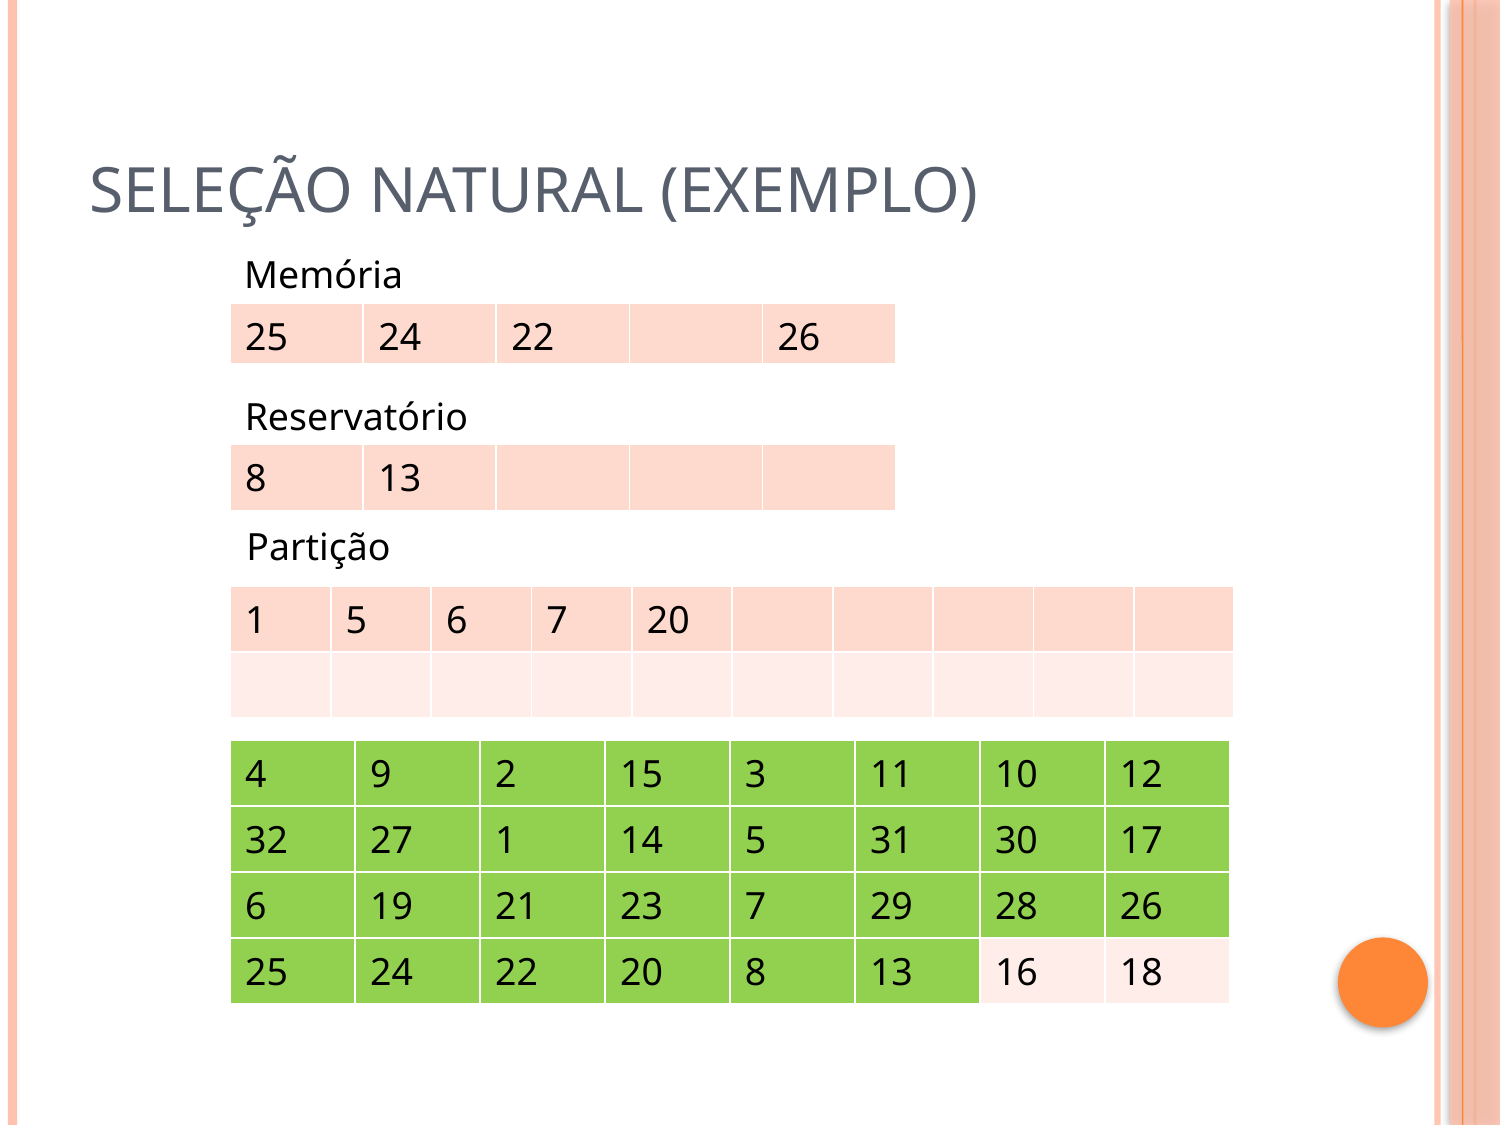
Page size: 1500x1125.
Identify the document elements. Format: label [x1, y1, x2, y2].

table_cell [981, 873, 1104, 937]
table_cell [834, 653, 932, 717]
table_cell [934, 653, 1033, 717]
table_cell [481, 939, 604, 1003]
table_cell [481, 873, 604, 937]
table_cell [332, 653, 430, 717]
table_header [432, 587, 531, 651]
table_cell [432, 653, 531, 717]
table_cell [633, 653, 731, 717]
table_cell [1106, 807, 1229, 871]
table_header [630, 445, 762, 510]
table_header [934, 587, 1033, 651]
text_box [230, 385, 484, 445]
table_header [231, 445, 362, 510]
table_cell [731, 939, 854, 1003]
table_header [231, 587, 330, 651]
table_header [332, 587, 430, 651]
table_header [497, 304, 629, 363]
table_cell [733, 653, 832, 717]
table_cell [481, 807, 604, 871]
table_header [231, 741, 354, 805]
table_cell [356, 939, 479, 1003]
table_header [763, 445, 895, 510]
table_header [356, 741, 479, 805]
table_cell [1034, 653, 1133, 717]
table_header [1135, 587, 1233, 651]
table_header [981, 741, 1104, 805]
table_header [633, 587, 731, 651]
table_cell [856, 873, 979, 937]
table_cell [231, 939, 354, 1003]
table_header [497, 445, 629, 510]
table_header [834, 587, 932, 651]
table_cell [606, 873, 729, 937]
table_header [731, 741, 854, 805]
table_cell [532, 653, 631, 717]
table_cell [231, 653, 330, 717]
table_cell [606, 807, 729, 871]
table_cell [231, 807, 354, 871]
title [75, 45, 1300, 233]
table_header [364, 304, 495, 363]
table_header [856, 741, 979, 805]
table_header [532, 587, 631, 651]
table_cell [231, 873, 354, 937]
table_cell [731, 807, 854, 871]
table_cell [356, 807, 479, 871]
text_box [229, 243, 419, 304]
table_cell [856, 939, 979, 1003]
table_cell [1106, 873, 1229, 937]
table_cell [1135, 653, 1233, 717]
table_cell [731, 873, 854, 937]
table_header [606, 741, 729, 805]
table_cell [981, 939, 1104, 1003]
table_cell [356, 873, 479, 937]
table_cell [606, 939, 729, 1003]
table_cell [981, 807, 1104, 871]
table_header [733, 587, 832, 651]
text_box [231, 515, 406, 575]
table_header [1034, 587, 1133, 651]
table_header [231, 304, 362, 363]
table_cell [1106, 939, 1229, 1003]
table_header [630, 304, 762, 363]
table_cell [856, 807, 979, 871]
table_header [1106, 741, 1229, 805]
table_header [481, 741, 604, 805]
table_header [364, 445, 495, 510]
table_header [763, 304, 895, 363]
